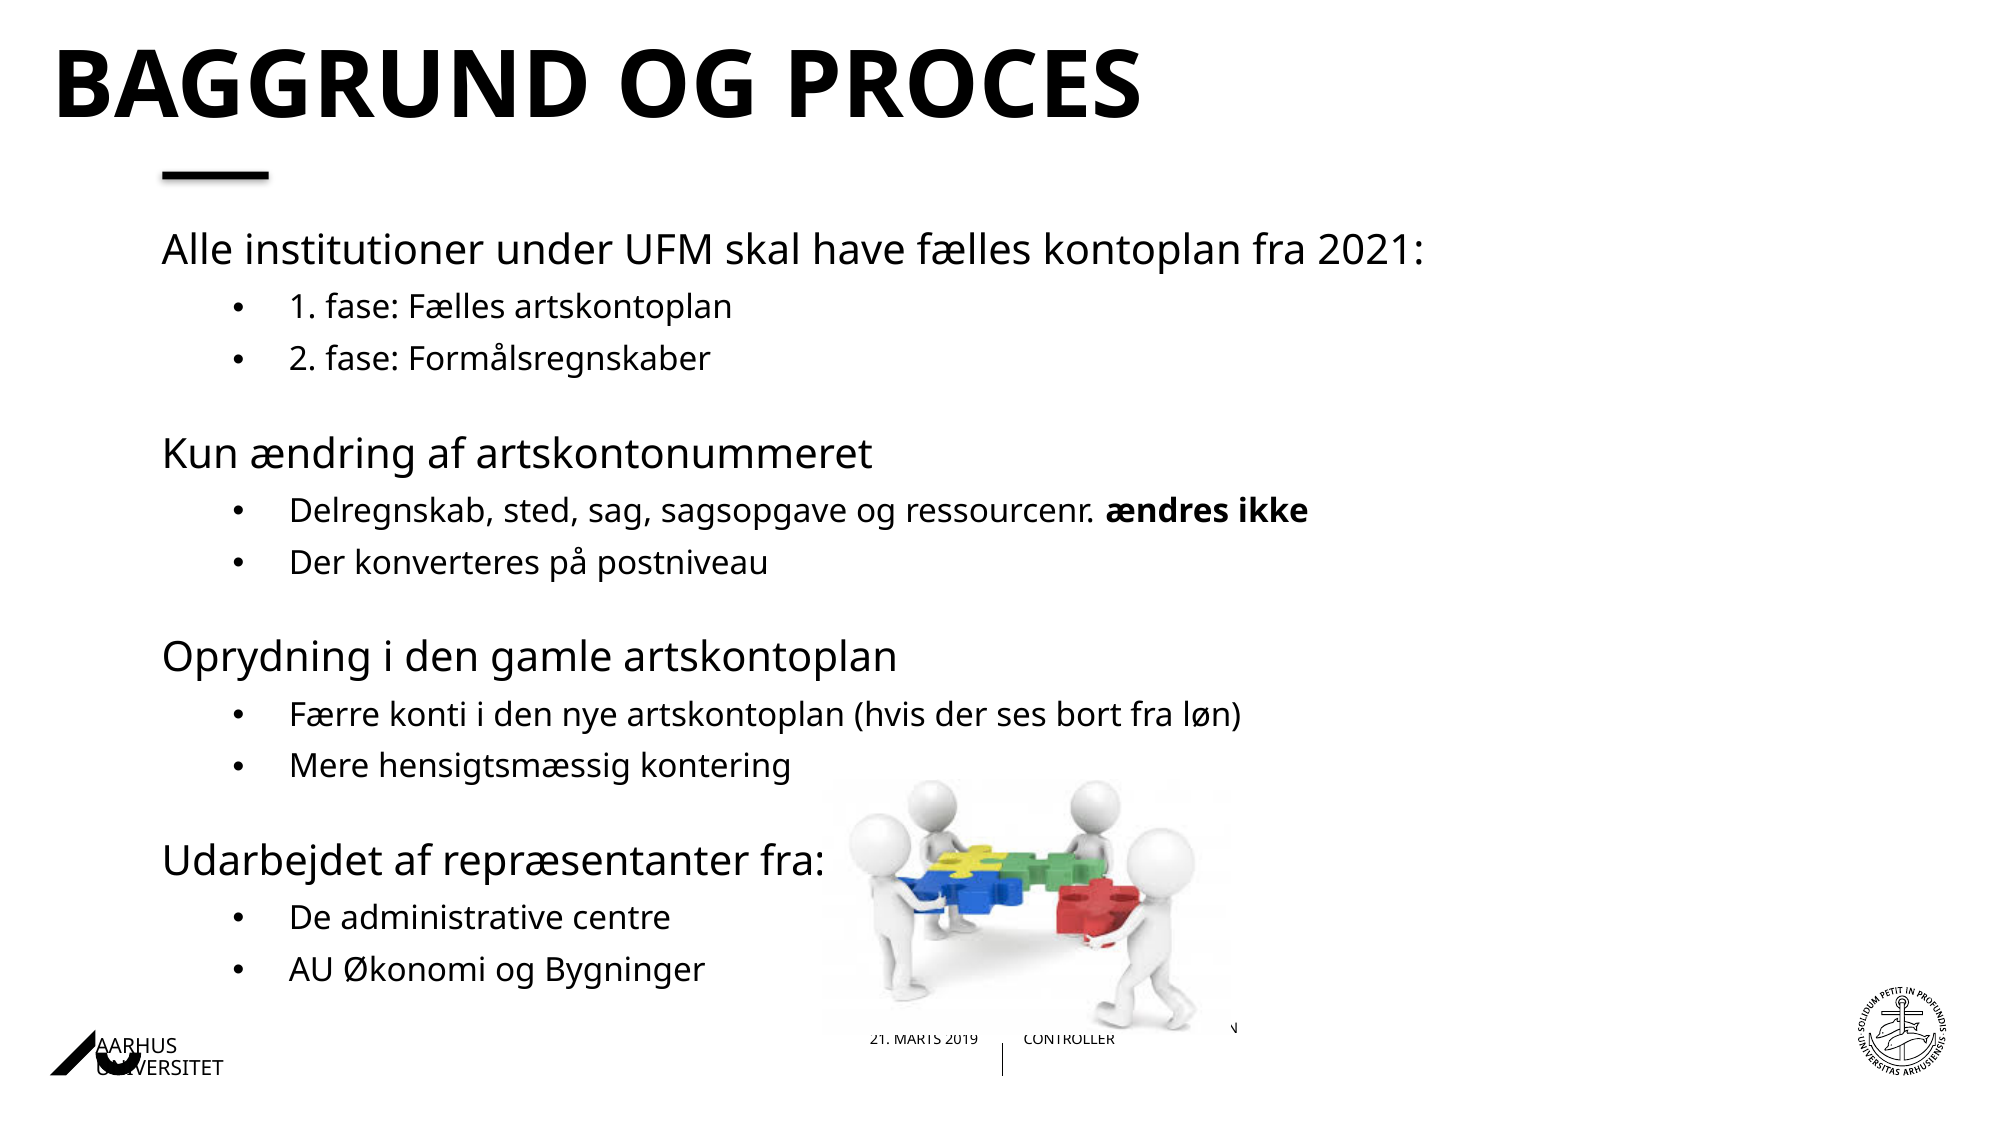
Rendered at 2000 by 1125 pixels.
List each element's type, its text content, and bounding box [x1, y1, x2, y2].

list Alle institutioner under UFM skal have fælles kontoplan fra 2021: 1. fase: Fælles artskontoplan 2. fase: Formålsregnskaber Kun ændring af artskontonummeret Delregnskab, sted, sag, sagsopgave og ressourcenr. ændres ikke Der konverteres på postniveau Oprydning i den gamle artskontoplan Færre konti i den nye artskontoplan (hvis der ses bort fra løn) Mere hensigtsmæssig kontering Udarbejdet af repræsentanter fra: De administrative centre AU Økonomi og Bygninger [161, 224, 1839, 968]
title Baggrund og proces [51, 37, 1948, 162]
picture [822, 779, 1232, 1035]
